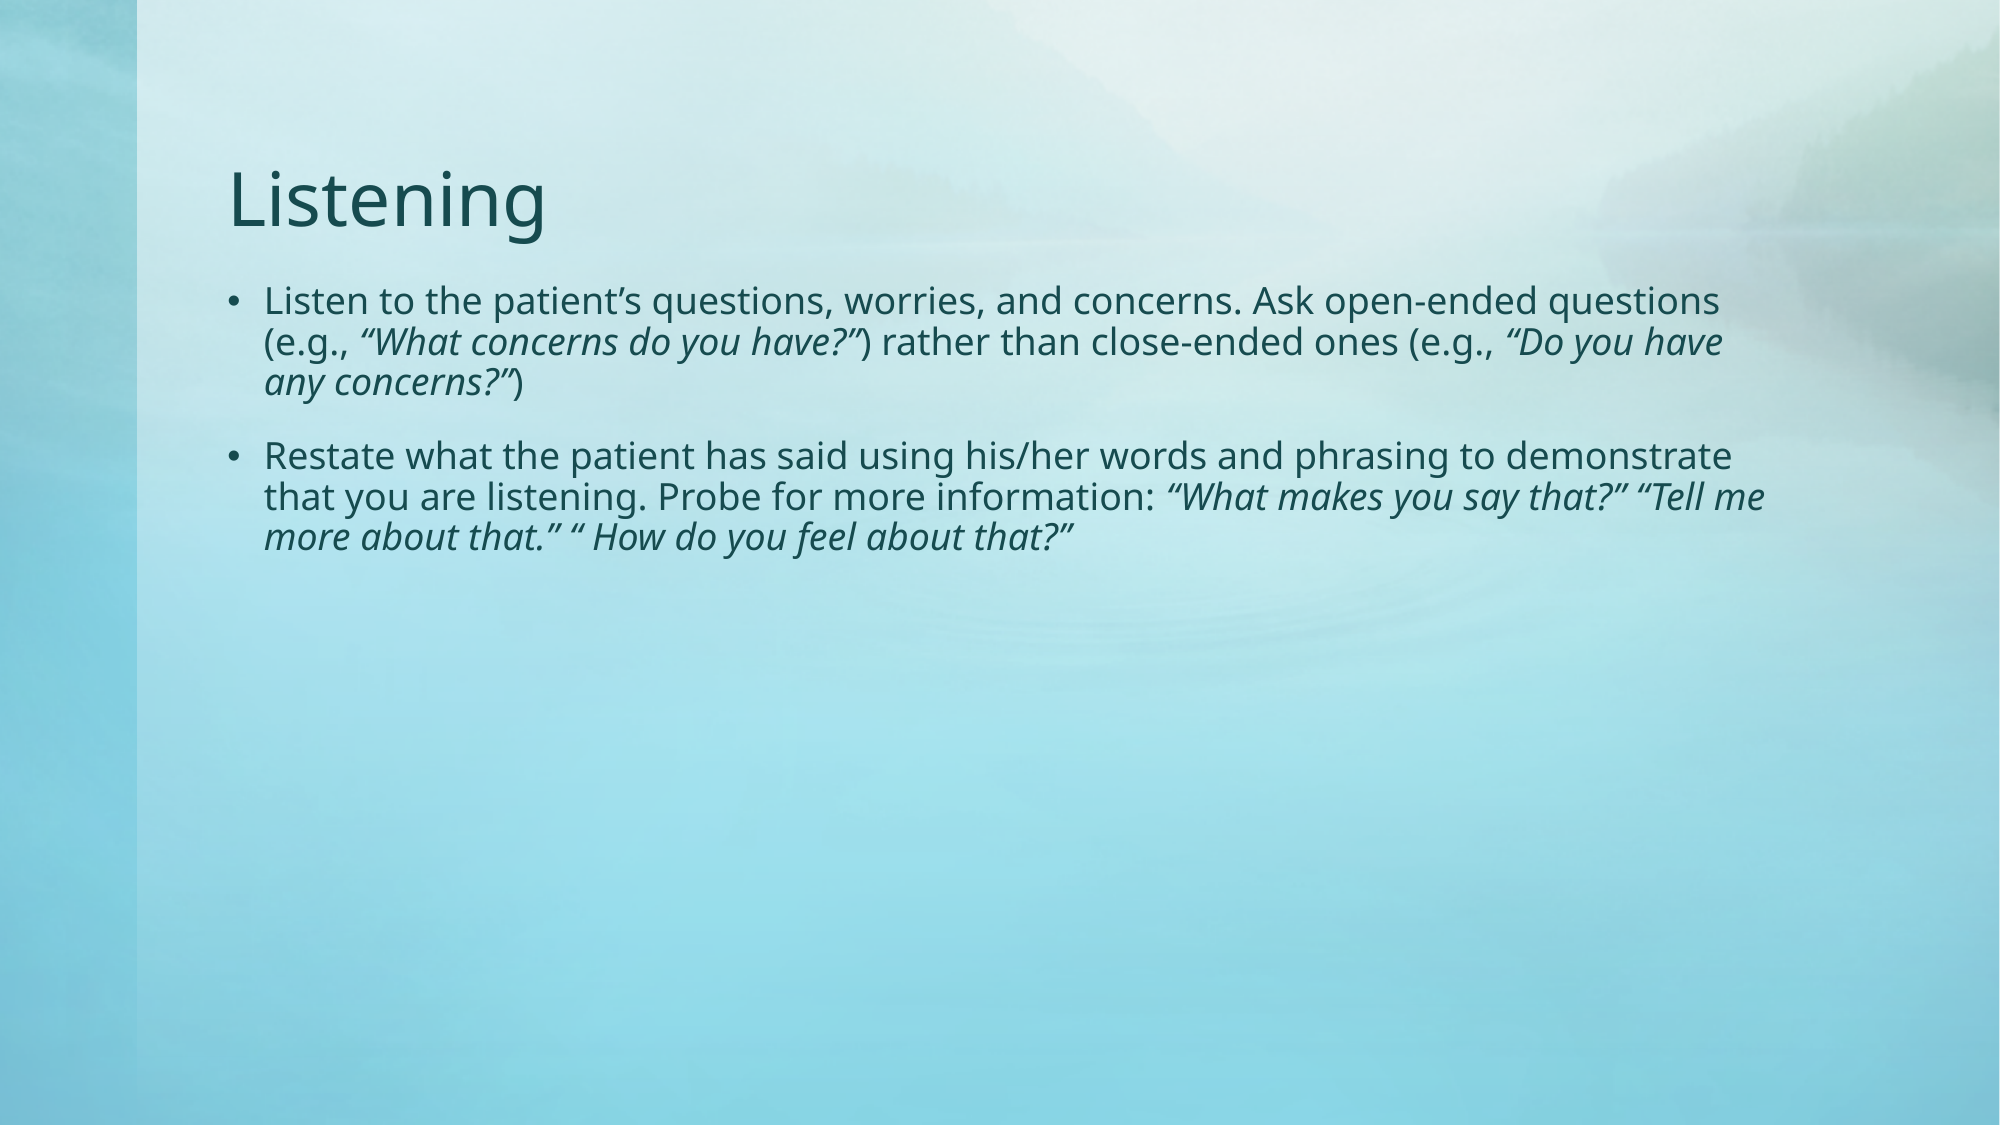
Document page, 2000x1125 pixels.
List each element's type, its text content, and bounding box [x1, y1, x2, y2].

list Listen to the patient’s questions, worries, and concerns. Ask open-ended questions (e.g., “What concerns do you have?”) rather than close-ended ones (e.g., “Do you have any concerns?”) Restate what the patient has said using his/her words and phrasing to demonstrate that you are listening. Probe for more information: “What makes you say that?” “Tell me more about that.” “ How do you feel about that?” [212, 275, 1788, 1013]
picture [0, 0, 2000, 1125]
title Listening [212, 62, 1788, 250]
